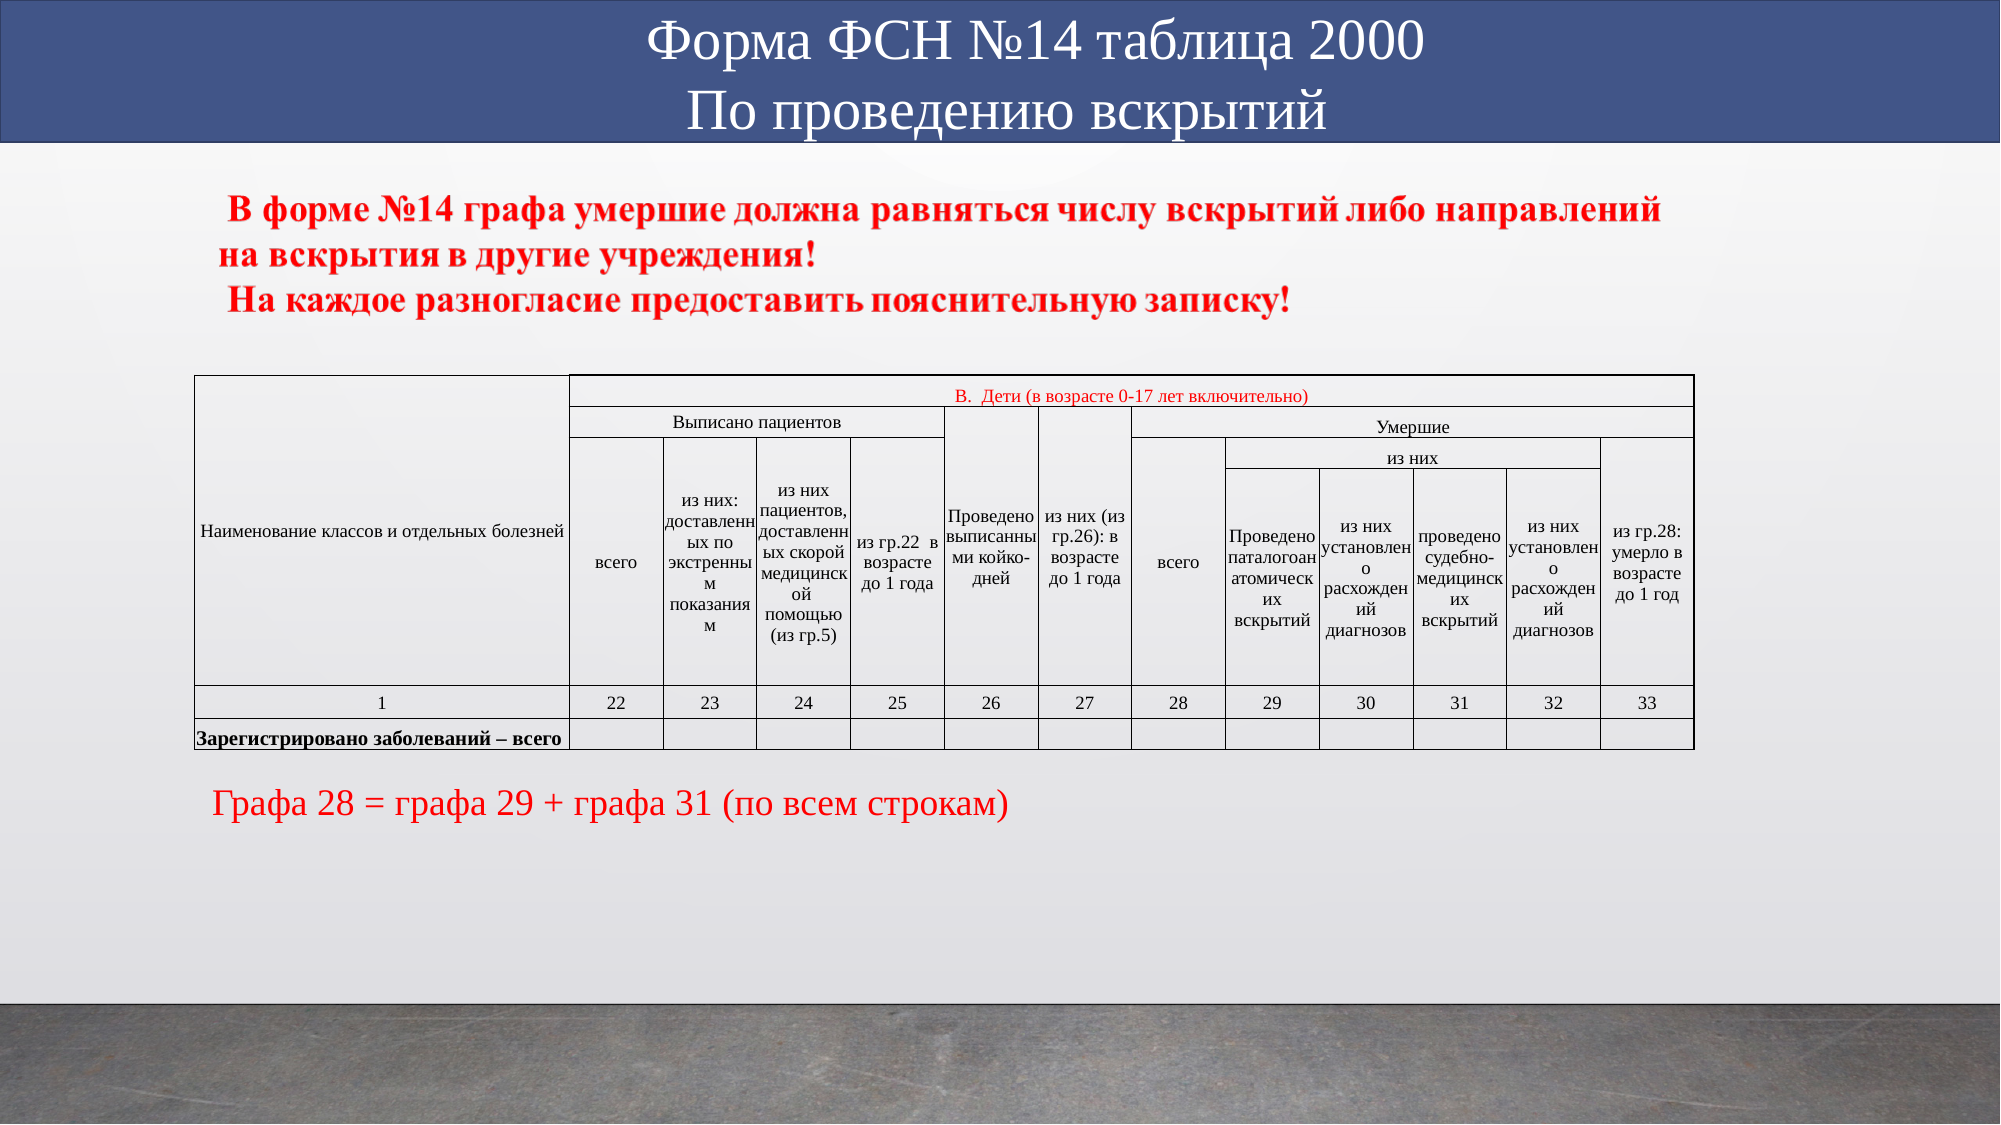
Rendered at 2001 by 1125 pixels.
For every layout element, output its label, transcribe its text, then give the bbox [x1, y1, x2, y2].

table_cell 28 [1132, 686, 1225, 718]
table_cell [1414, 719, 1506, 749]
picture [194, 172, 1717, 345]
table_cell Выписано пациентов [570, 407, 944, 437]
text_box Форма ФСН №14 таблица 2000 По проведению вскрытий [0, 0, 2000, 143]
table_cell [664, 719, 756, 749]
table_cell [570, 719, 663, 749]
table_cell Проведено выписанными койко-дней [945, 407, 1038, 685]
table_cell из гр.22 в возрасте до 1 года [851, 438, 944, 685]
table_cell [757, 719, 850, 749]
table_cell Зарегистрировано заболеваний – всего [195, 719, 569, 749]
table_cell [945, 719, 1038, 749]
table_cell 31 [1414, 686, 1506, 718]
table_cell 29 [1226, 686, 1319, 718]
table_cell из них (из гр.26): в возрасте до 1 года [1039, 407, 1131, 685]
table_cell 24 [757, 686, 850, 718]
picture [0, 1004, 2000, 1124]
table_cell всего [570, 438, 663, 685]
table_cell [1132, 719, 1225, 749]
table_cell 23 [664, 686, 756, 718]
table_cell [1601, 719, 1693, 749]
table_cell [1226, 719, 1319, 749]
table_cell 27 [1039, 686, 1131, 718]
table_cell [1507, 719, 1600, 749]
table_cell 1 [195, 686, 569, 718]
text_box Графа 28 = графа 29 + графа 31 (по всем строкам) [197, 770, 1025, 876]
table_cell 32 [1507, 686, 1600, 718]
table_cell из них установлено расхождений диагнозов [1320, 469, 1413, 685]
table_cell 22 [570, 686, 663, 718]
table_cell из гр.28: умерло в возрасте до 1 год [1601, 438, 1693, 685]
table_cell Проведено паталогоанатомических вскрытий [1226, 469, 1319, 685]
table_cell [1039, 719, 1131, 749]
table_cell 26 [945, 686, 1038, 718]
table_header Наименование классов и отдельных болезней [195, 376, 569, 685]
table_cell 33 [1601, 686, 1693, 718]
table_cell всего [1132, 438, 1225, 685]
table_cell из них: доставленных по экстренным показаниям [664, 438, 756, 685]
table_cell [1320, 719, 1413, 749]
table_cell проведено судебно-медицинских вскрытий [1414, 469, 1506, 685]
table_cell из них установлено расхождений диагнозов [1507, 469, 1600, 685]
table_cell из них пациентов, доставленных скорой медицинской помощью (из гр.5) [757, 438, 850, 685]
table_cell [851, 719, 944, 749]
table_cell 30 [1320, 686, 1413, 718]
table_cell из них [1226, 438, 1600, 468]
table_cell 25 [851, 686, 944, 718]
table_header В. Дети (в возрасте 0-17 лет включительно) [570, 376, 1693, 406]
table_cell Умершие [1132, 407, 1693, 437]
